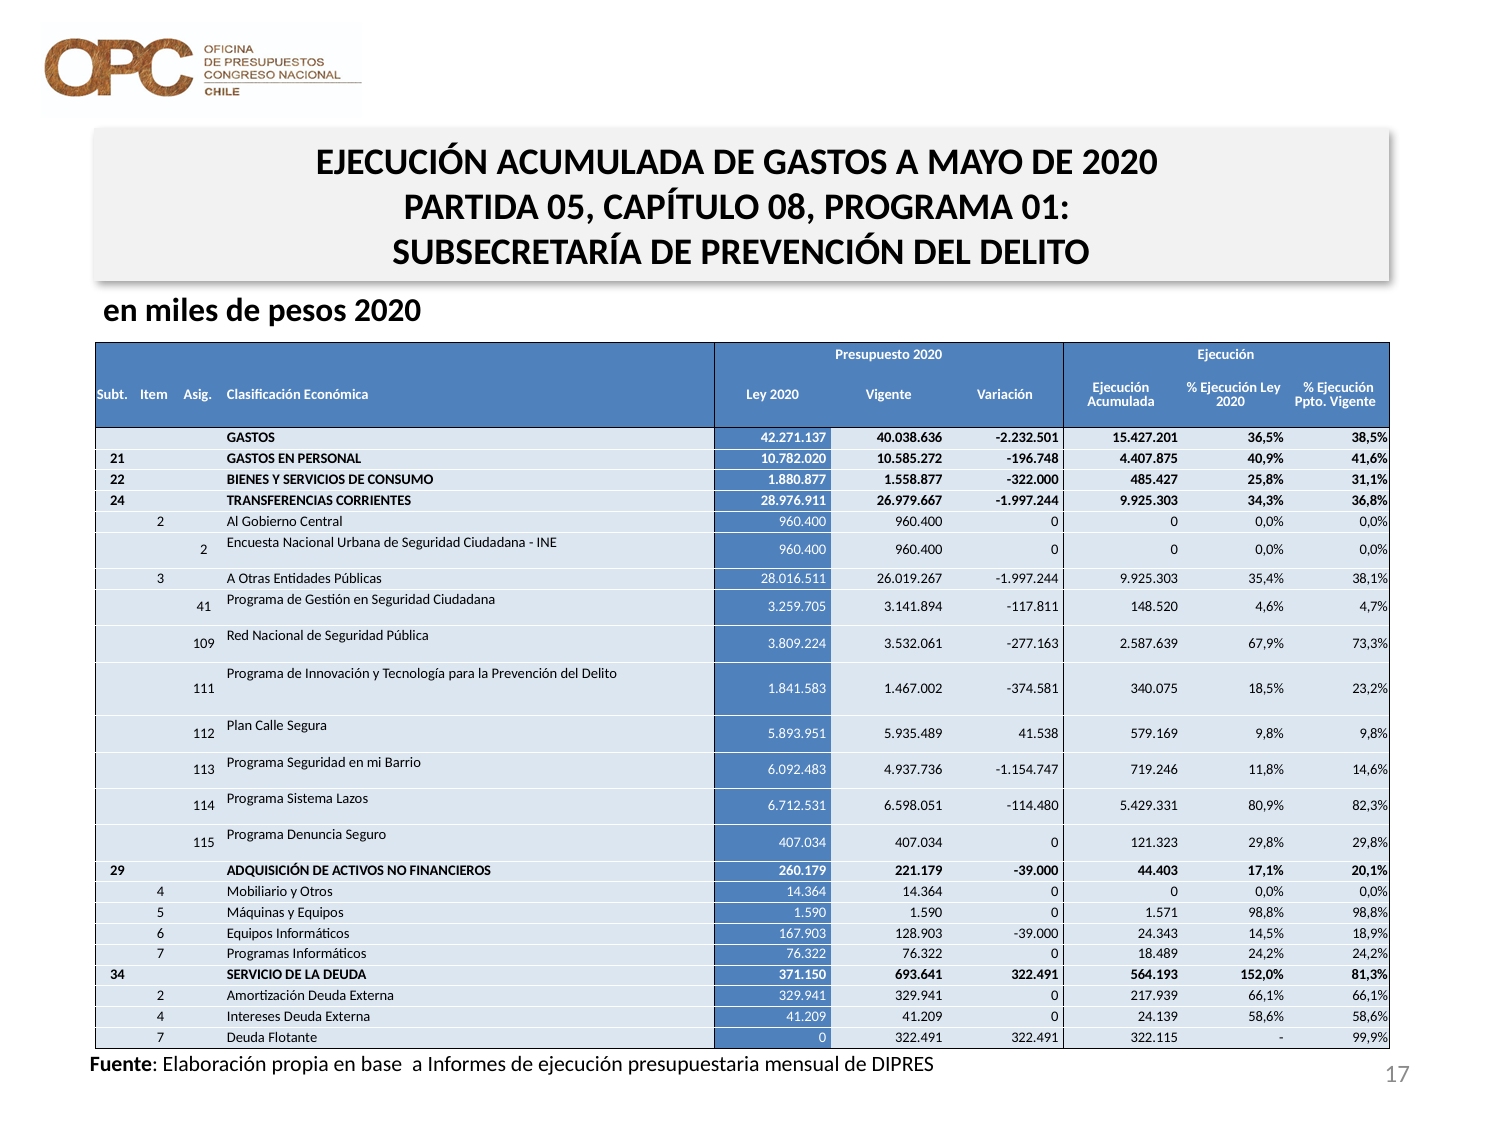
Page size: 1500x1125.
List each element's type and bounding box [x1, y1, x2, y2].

table_cell [1064, 491, 1389, 511]
table_cell [1064, 903, 1389, 923]
table_cell [96, 470, 714, 490]
table_cell [715, 966, 1063, 985]
table_cell [96, 966, 714, 985]
table_cell [1064, 512, 1389, 532]
table_cell [96, 626, 714, 662]
table_cell [715, 590, 1063, 625]
table_cell [715, 753, 1063, 788]
slide_number [1074, 1042, 1425, 1103]
table_cell [715, 924, 1063, 944]
table_cell [96, 862, 714, 881]
table_cell [96, 789, 714, 824]
table_cell [1064, 428, 1389, 449]
table_cell [96, 903, 714, 923]
table_cell [96, 1007, 714, 1027]
table_cell [715, 428, 1063, 449]
table_cell [715, 663, 1063, 715]
table_cell [96, 986, 714, 1006]
table_cell [715, 1007, 1063, 1027]
table_cell [1064, 789, 1389, 824]
table_cell [96, 450, 714, 469]
table_cell [96, 924, 714, 944]
table_cell [96, 663, 714, 715]
table_cell [715, 626, 1063, 662]
table_cell [715, 716, 1063, 752]
table_cell [1064, 1028, 1389, 1048]
table_cell [96, 590, 714, 625]
table_cell [715, 945, 1063, 965]
table_cell [96, 363, 714, 427]
table_cell [96, 716, 714, 752]
table_cell [96, 491, 714, 511]
table_cell [96, 1028, 714, 1048]
table_cell [96, 569, 714, 589]
table_cell [96, 945, 714, 965]
table_cell [1064, 882, 1389, 902]
table_cell [1064, 986, 1389, 1006]
table_cell [96, 533, 714, 568]
table_cell [96, 882, 714, 902]
table_cell [1064, 924, 1389, 944]
table_cell [715, 491, 1063, 511]
table_header [1064, 343, 1389, 363]
text_box [88, 129, 1389, 335]
table_cell [715, 569, 1063, 589]
table_cell [1064, 569, 1389, 589]
table_cell [715, 533, 1063, 568]
table_header [96, 343, 714, 363]
table_cell [1064, 753, 1389, 788]
table_cell [1064, 533, 1389, 568]
table_cell [1064, 470, 1389, 490]
table_cell [1064, 590, 1389, 625]
table_cell [96, 753, 714, 788]
table_cell [1064, 945, 1389, 965]
table_cell [1064, 663, 1389, 715]
table_cell [1064, 716, 1389, 752]
table_cell [1064, 966, 1389, 985]
table_cell [1064, 450, 1389, 469]
table_cell [1064, 825, 1389, 861]
table_header [715, 343, 1063, 363]
table_cell [715, 903, 1063, 923]
table_cell [1064, 363, 1389, 427]
table_cell [715, 882, 1063, 902]
table_cell [715, 825, 1063, 861]
table_cell [715, 470, 1063, 490]
table_cell [715, 512, 1063, 532]
picture [41, 22, 362, 118]
table_cell [1064, 626, 1389, 662]
table_cell [96, 825, 714, 861]
table_cell [715, 986, 1063, 1006]
table_cell [1064, 862, 1389, 881]
table_cell [715, 862, 1063, 881]
table_cell [715, 363, 1063, 427]
table_cell [1064, 1007, 1389, 1027]
table_cell [96, 512, 714, 532]
table_cell [715, 1028, 1063, 1048]
table_cell [715, 450, 1063, 469]
table_cell [96, 428, 714, 449]
table_cell [715, 789, 1063, 824]
